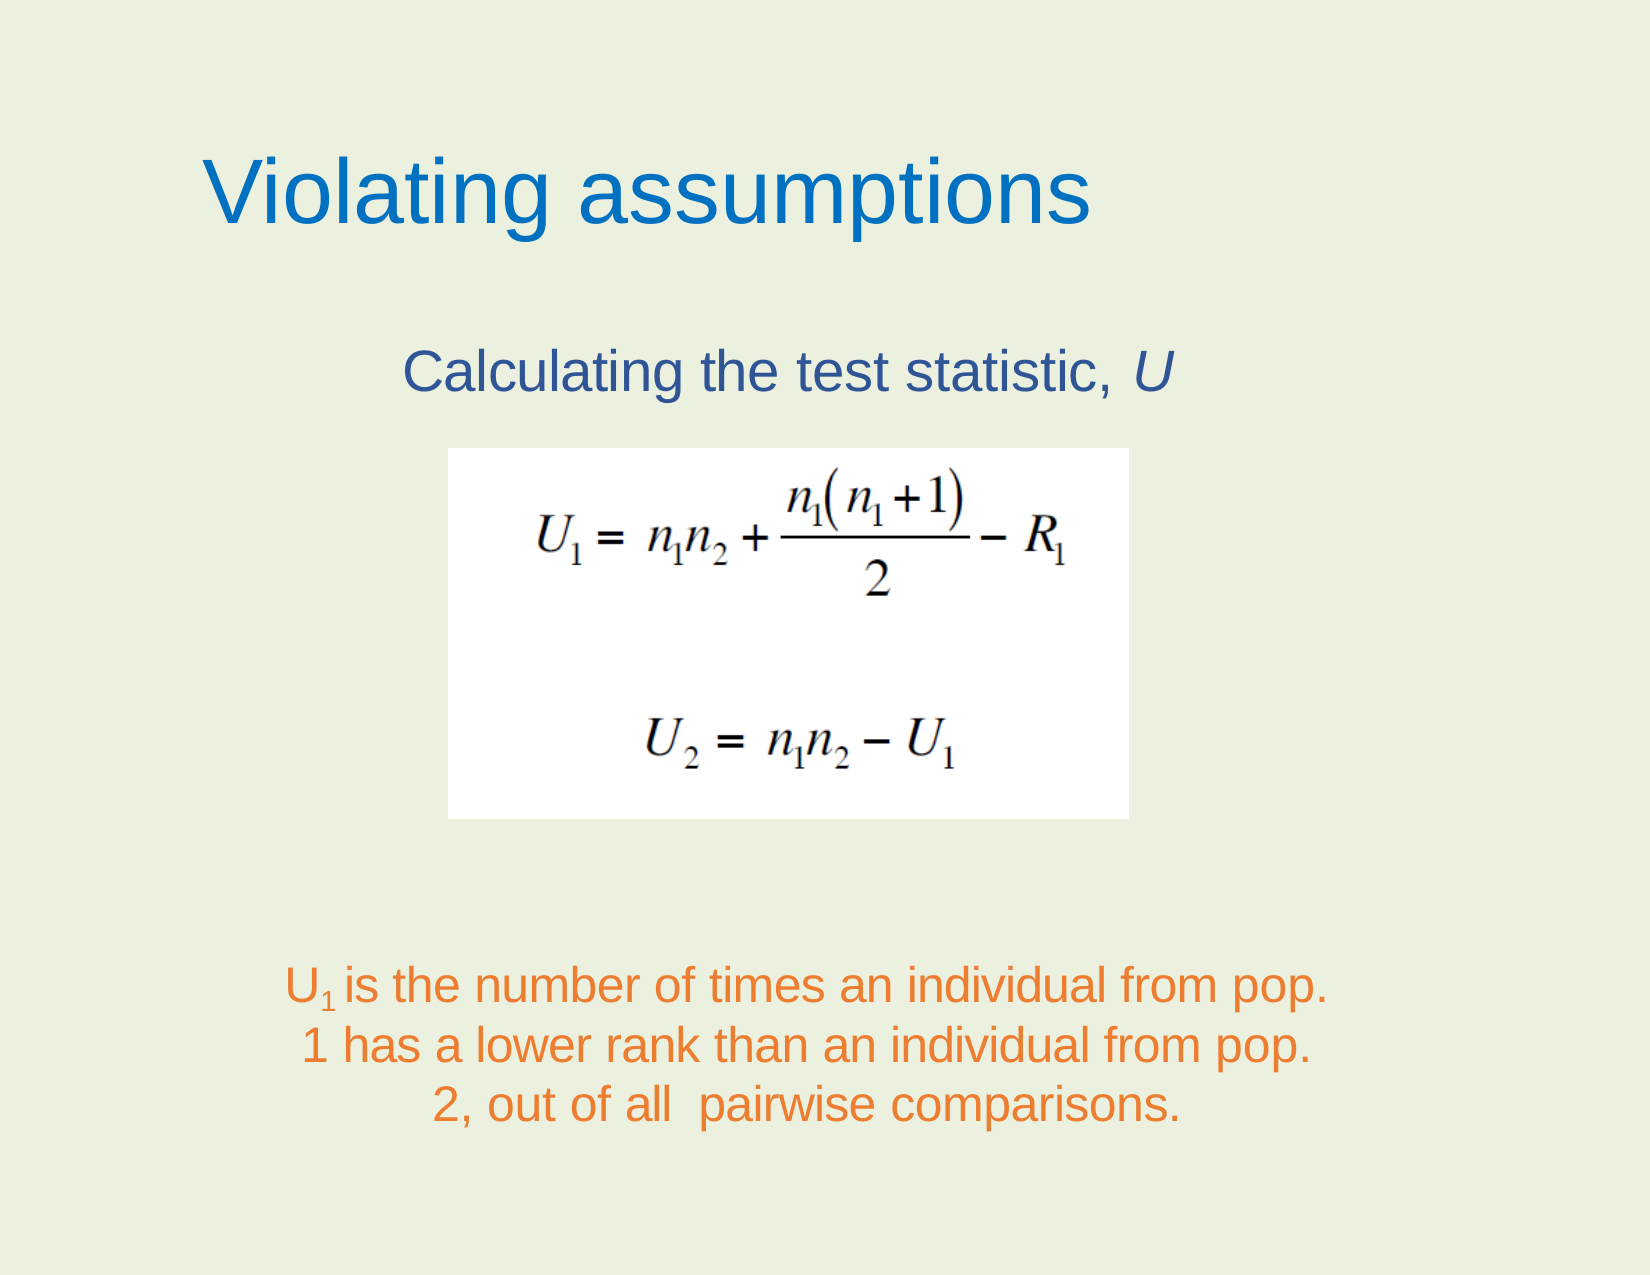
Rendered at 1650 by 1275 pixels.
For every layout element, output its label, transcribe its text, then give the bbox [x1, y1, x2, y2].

picture [448, 448, 1129, 819]
text_box Violating assumptions [187, 124, 1188, 250]
text_box U1 is the number of times an individual from pop. 1 has a lower rank than an individual from pop. 2, out of all pairwise comparisons. [274, 949, 1338, 1134]
text_box Calculating the test statistic, U [275, 330, 1300, 403]
